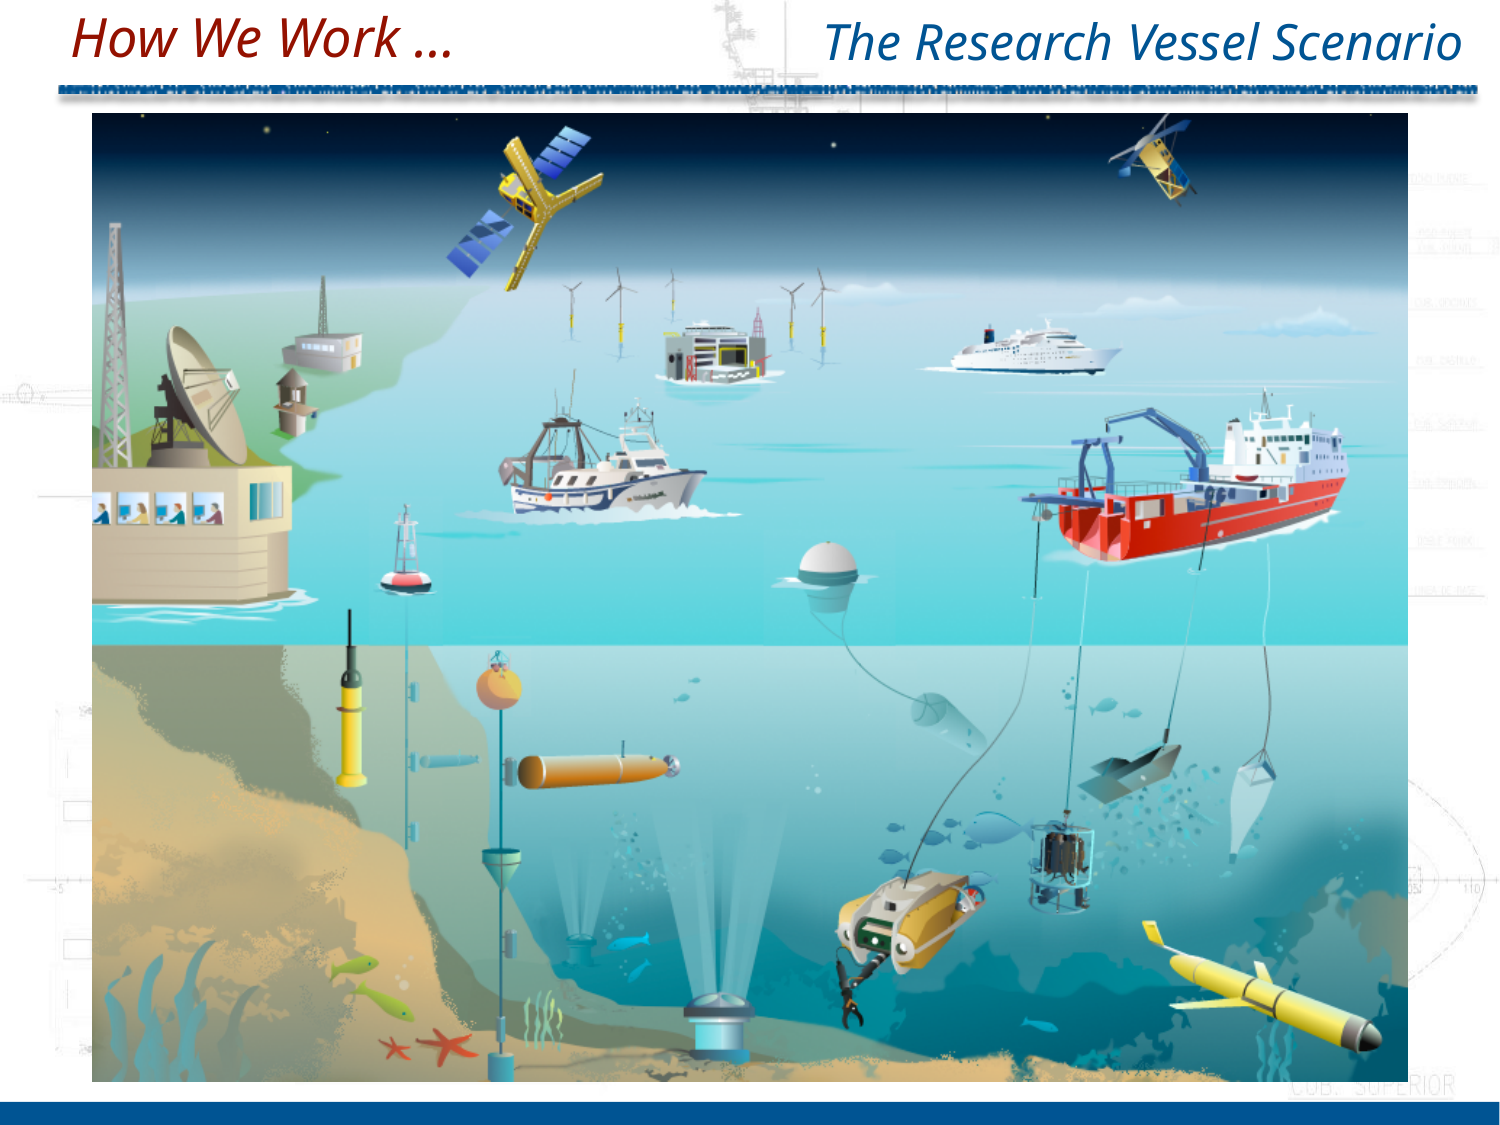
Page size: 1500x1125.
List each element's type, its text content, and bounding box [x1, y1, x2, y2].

text_box The Research Vessel Scenario [635, 0, 1480, 85]
picture [0, 0, 1500, 1100]
text_box How We Work … [55, 0, 595, 84]
text_box [92, 113, 1408, 1082]
text_box [0, 1101, 1500, 1125]
